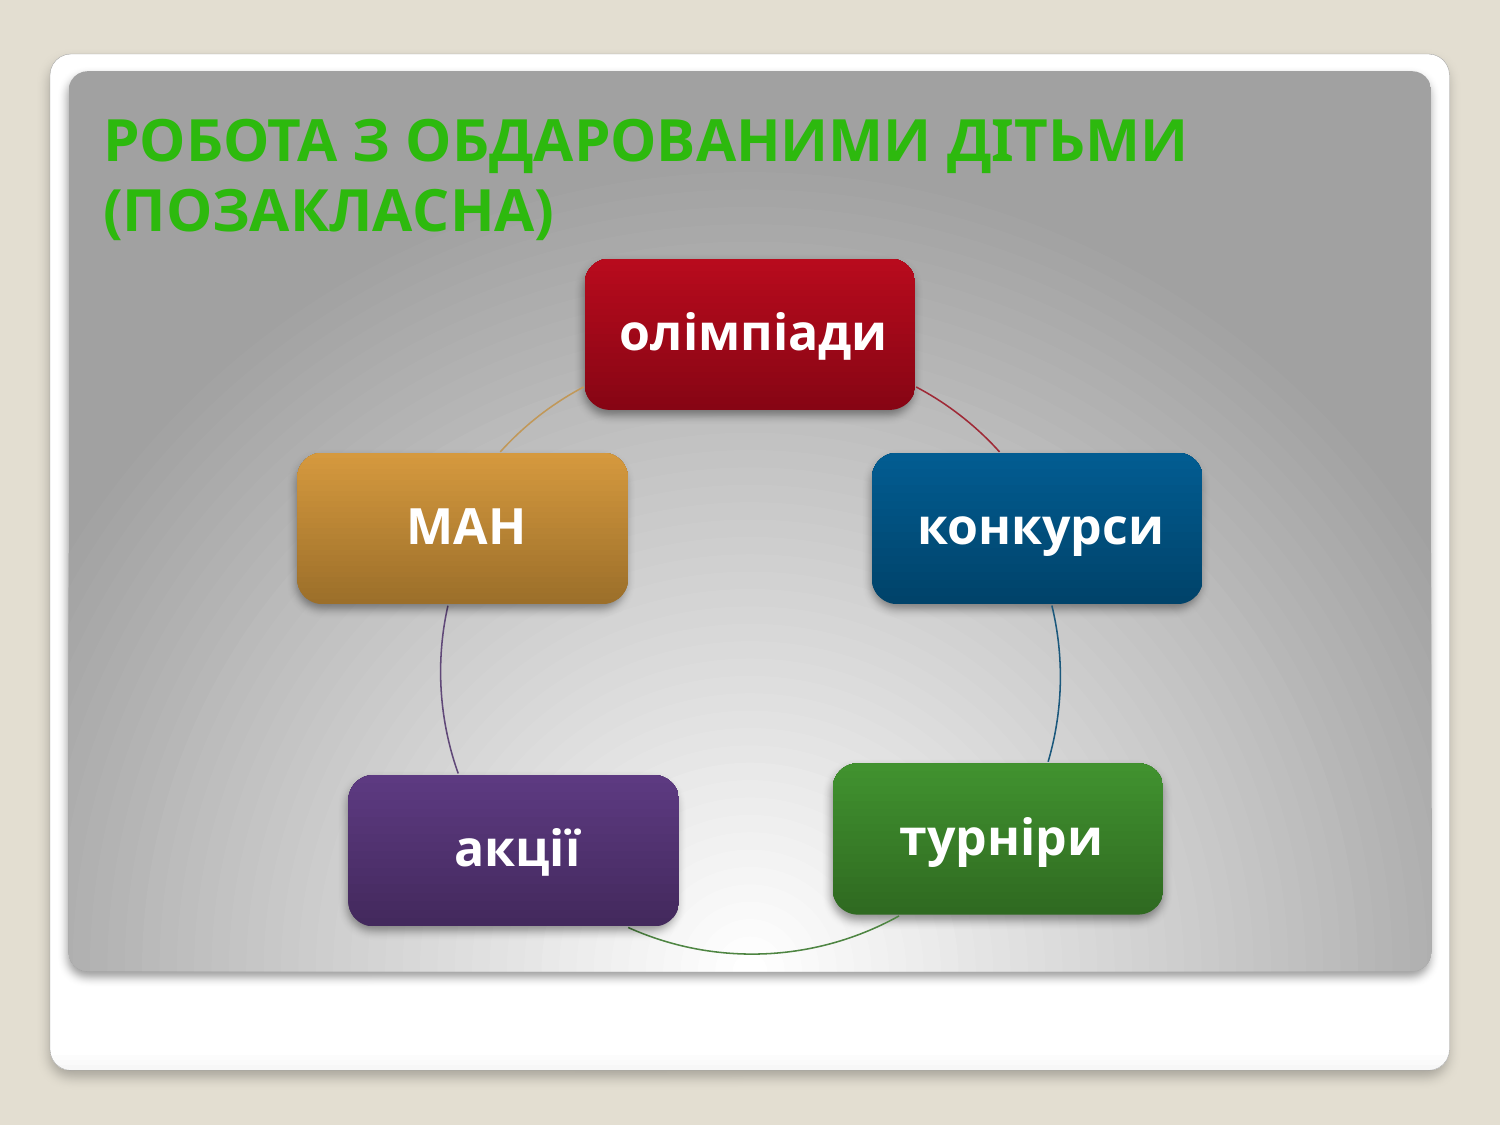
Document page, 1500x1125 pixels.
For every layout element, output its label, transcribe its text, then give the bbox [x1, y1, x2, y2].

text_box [100, 243, 1400, 953]
title Робота з обдарованими дітьми (позакласна) [88, 78, 1431, 251]
